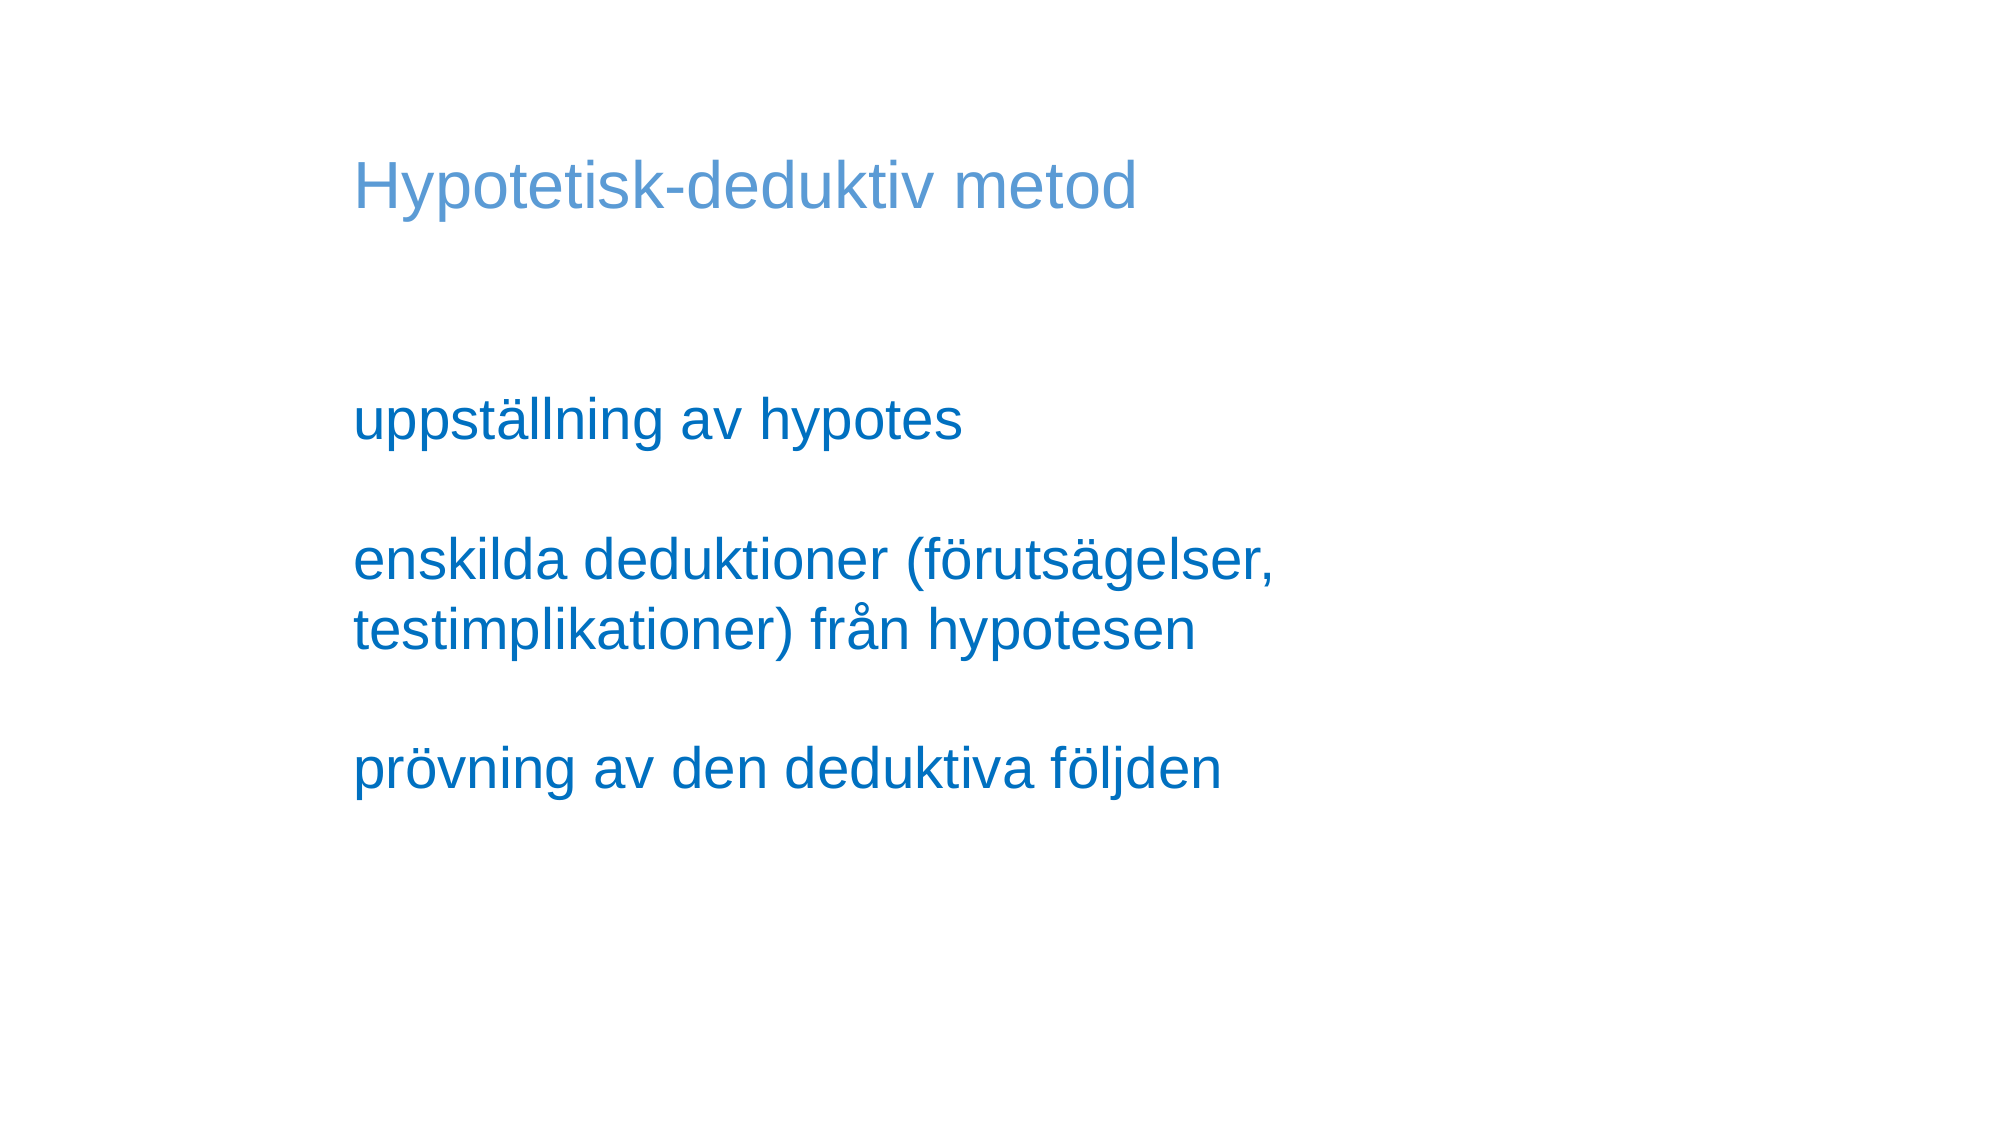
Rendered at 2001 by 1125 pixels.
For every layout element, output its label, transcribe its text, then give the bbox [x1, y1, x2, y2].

text_box uppställning av hypotes enskilda deduktioner (förutsägelser, testimplikationer) från hypotesen prövning av den deduktiva följden [338, 373, 1579, 808]
title Hypotetisk-deduktiv metod [338, 93, 1614, 281]
